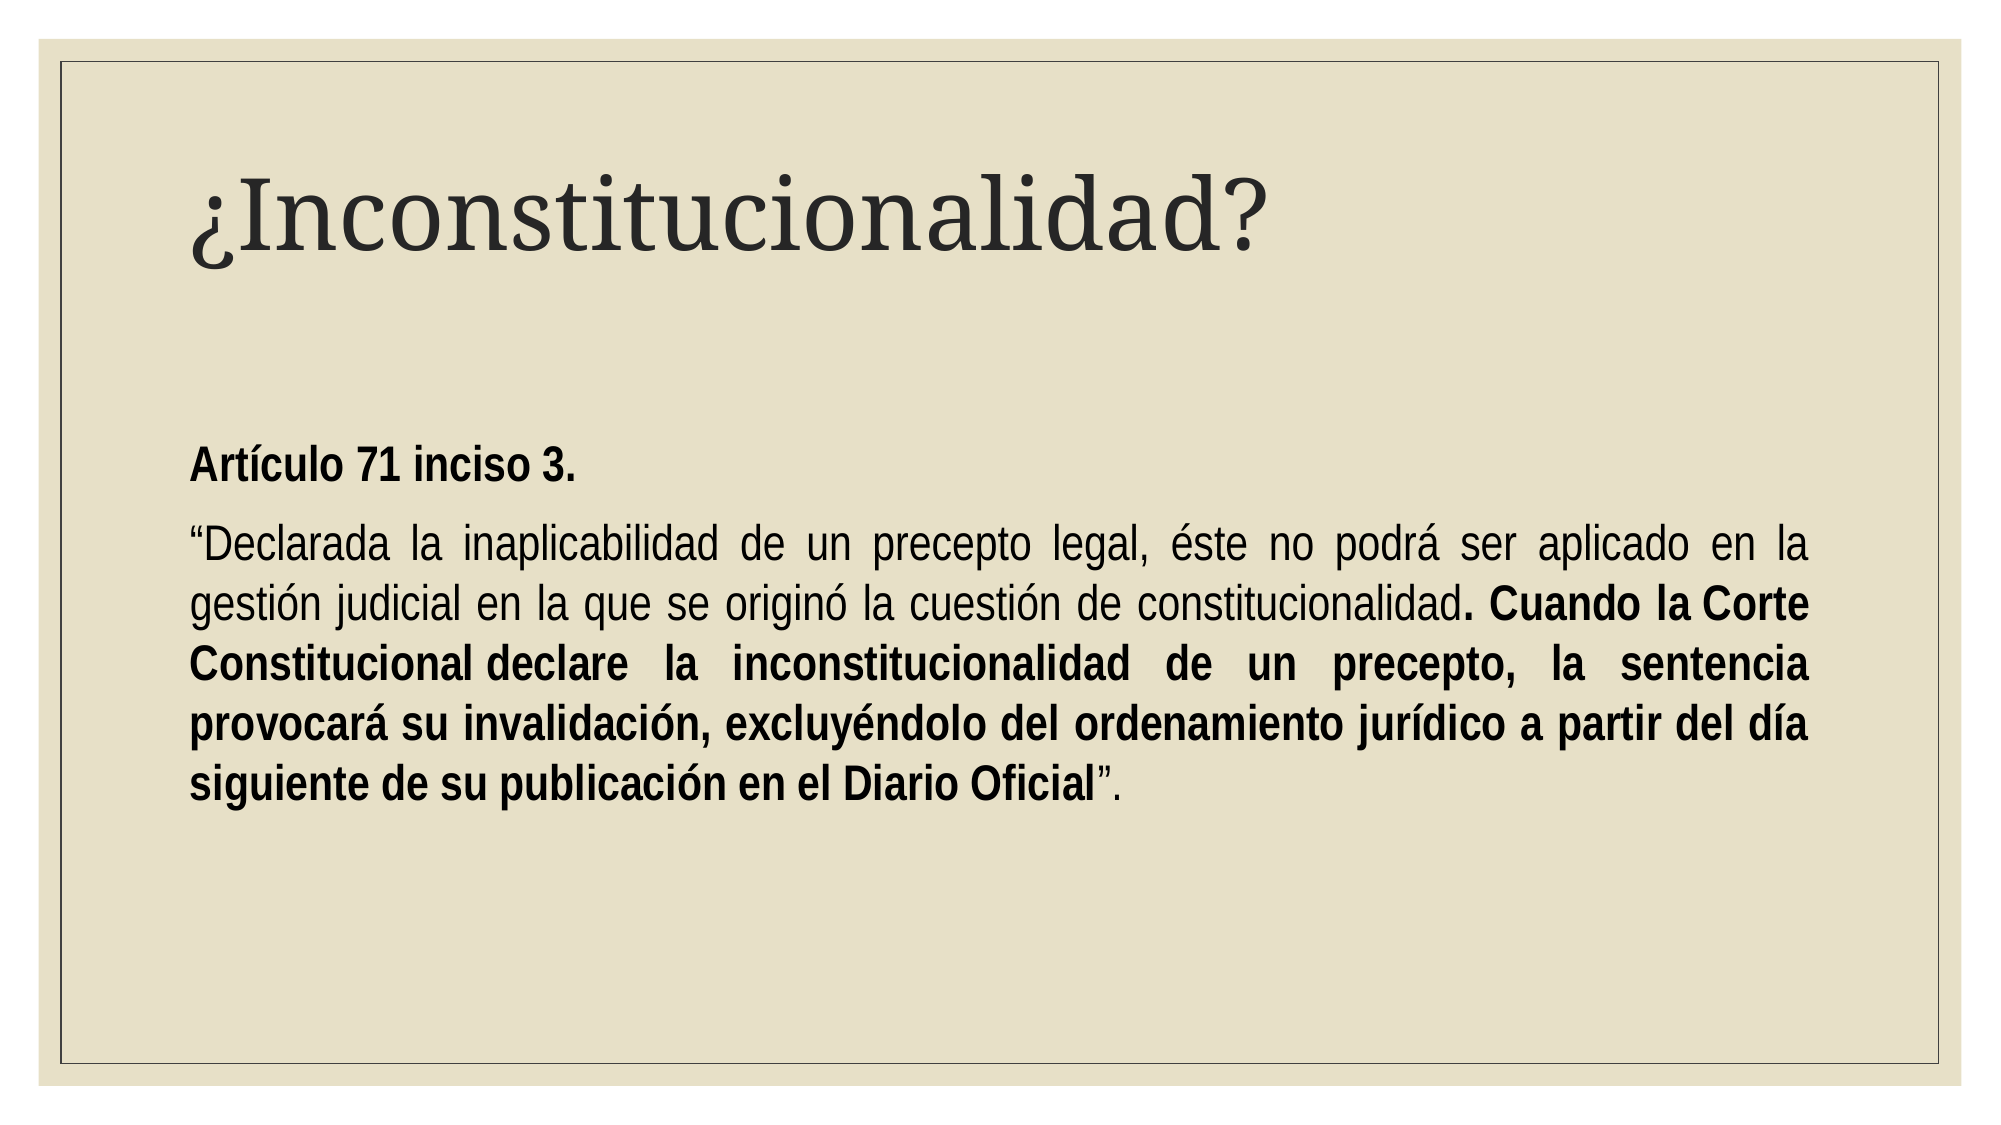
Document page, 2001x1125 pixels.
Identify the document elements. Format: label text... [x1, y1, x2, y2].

list Artículo 71 inciso 3. “Declarada la inaplicabilidad de un precepto legal, éste no podrá ser aplicado en la gestión judicial en la que se originó la cuestión de constitucionalidad. Cuando la Corte Constitucional declare la inconstitucionalidad de un precepto, la sentencia provocará su invalidación, excluyéndolo del ordenamiento jurídico a partir del día siguiente de su publicación en el Diario Oficial”. [174, 345, 1825, 990]
title ¿Inconstitucionalidad? [174, 105, 1825, 331]
